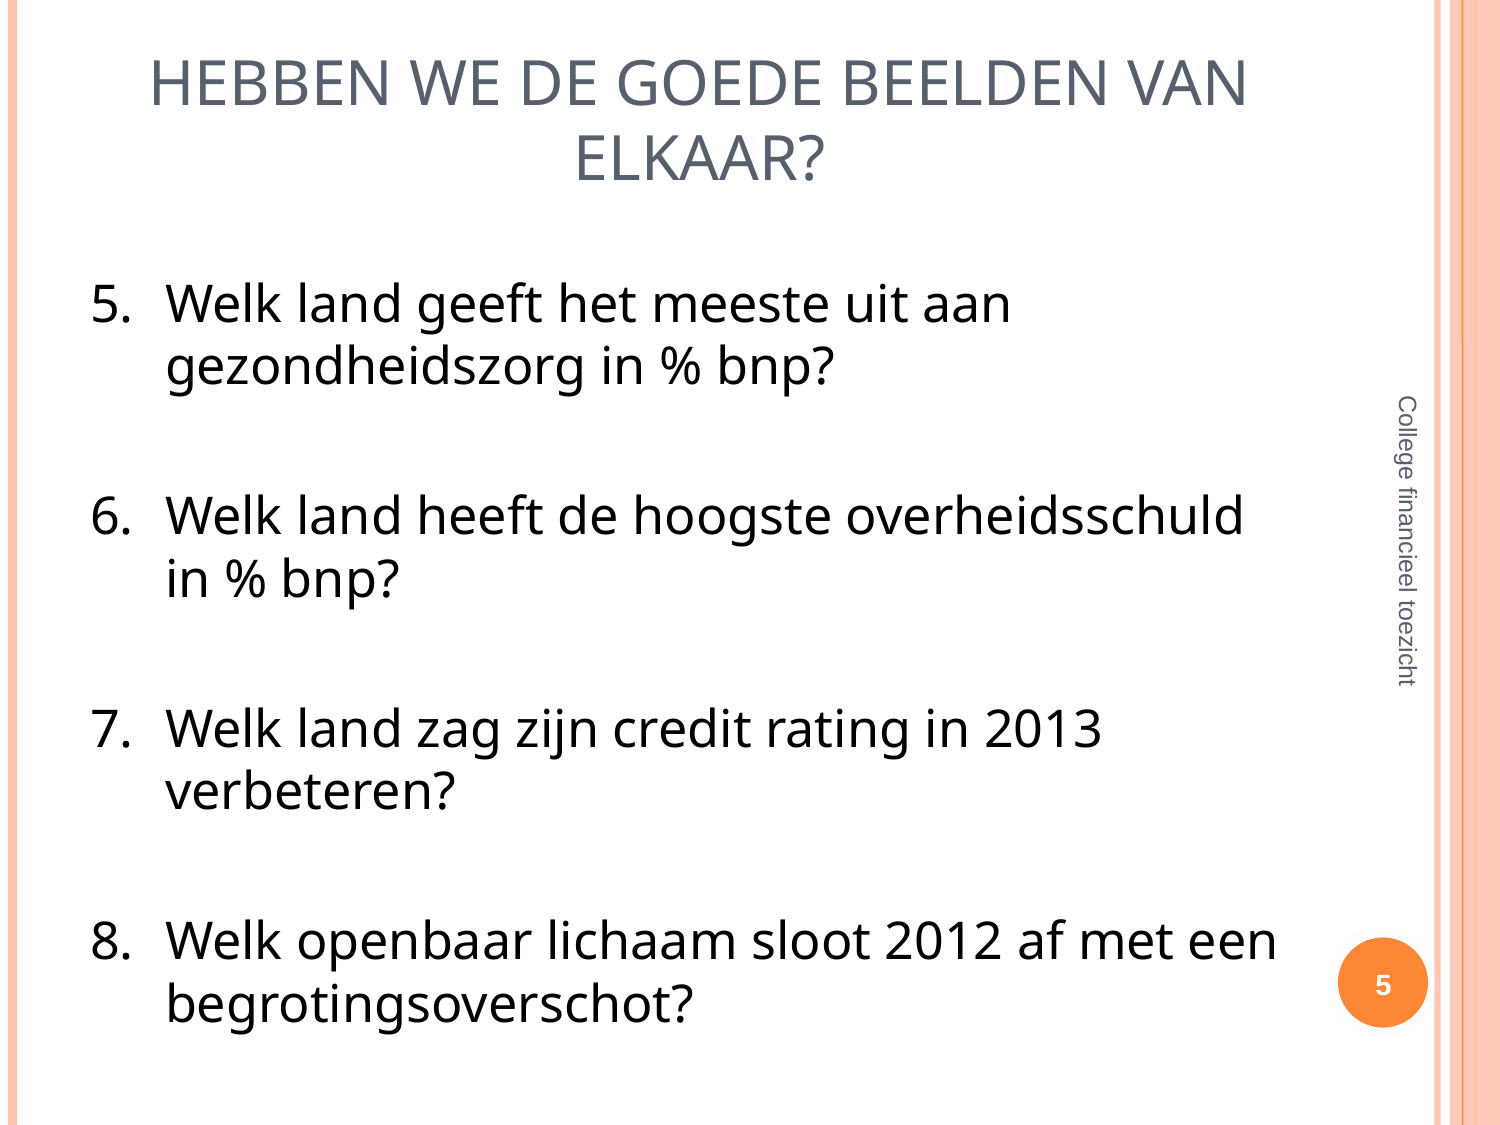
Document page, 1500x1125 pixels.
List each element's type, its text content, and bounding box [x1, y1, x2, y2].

footer College financieel toezicht [1379, 380, 1440, 906]
list 5. Welk land geeft het meeste uit aan gezondheidszorg in % bnp? 6. Welk land heeft de hoogste overheidsschuld in % bnp? 7. Welk land zag zijn credit rating in 2013 verbeteren? 8. Welk openbaar lichaam sloot 2012 af met een begrotingsoverschot? [74, 262, 1301, 1063]
slide_number 5 [1333, 940, 1434, 1026]
title Hebben we de goede beelden van elkaar? [75, 45, 1325, 200]
